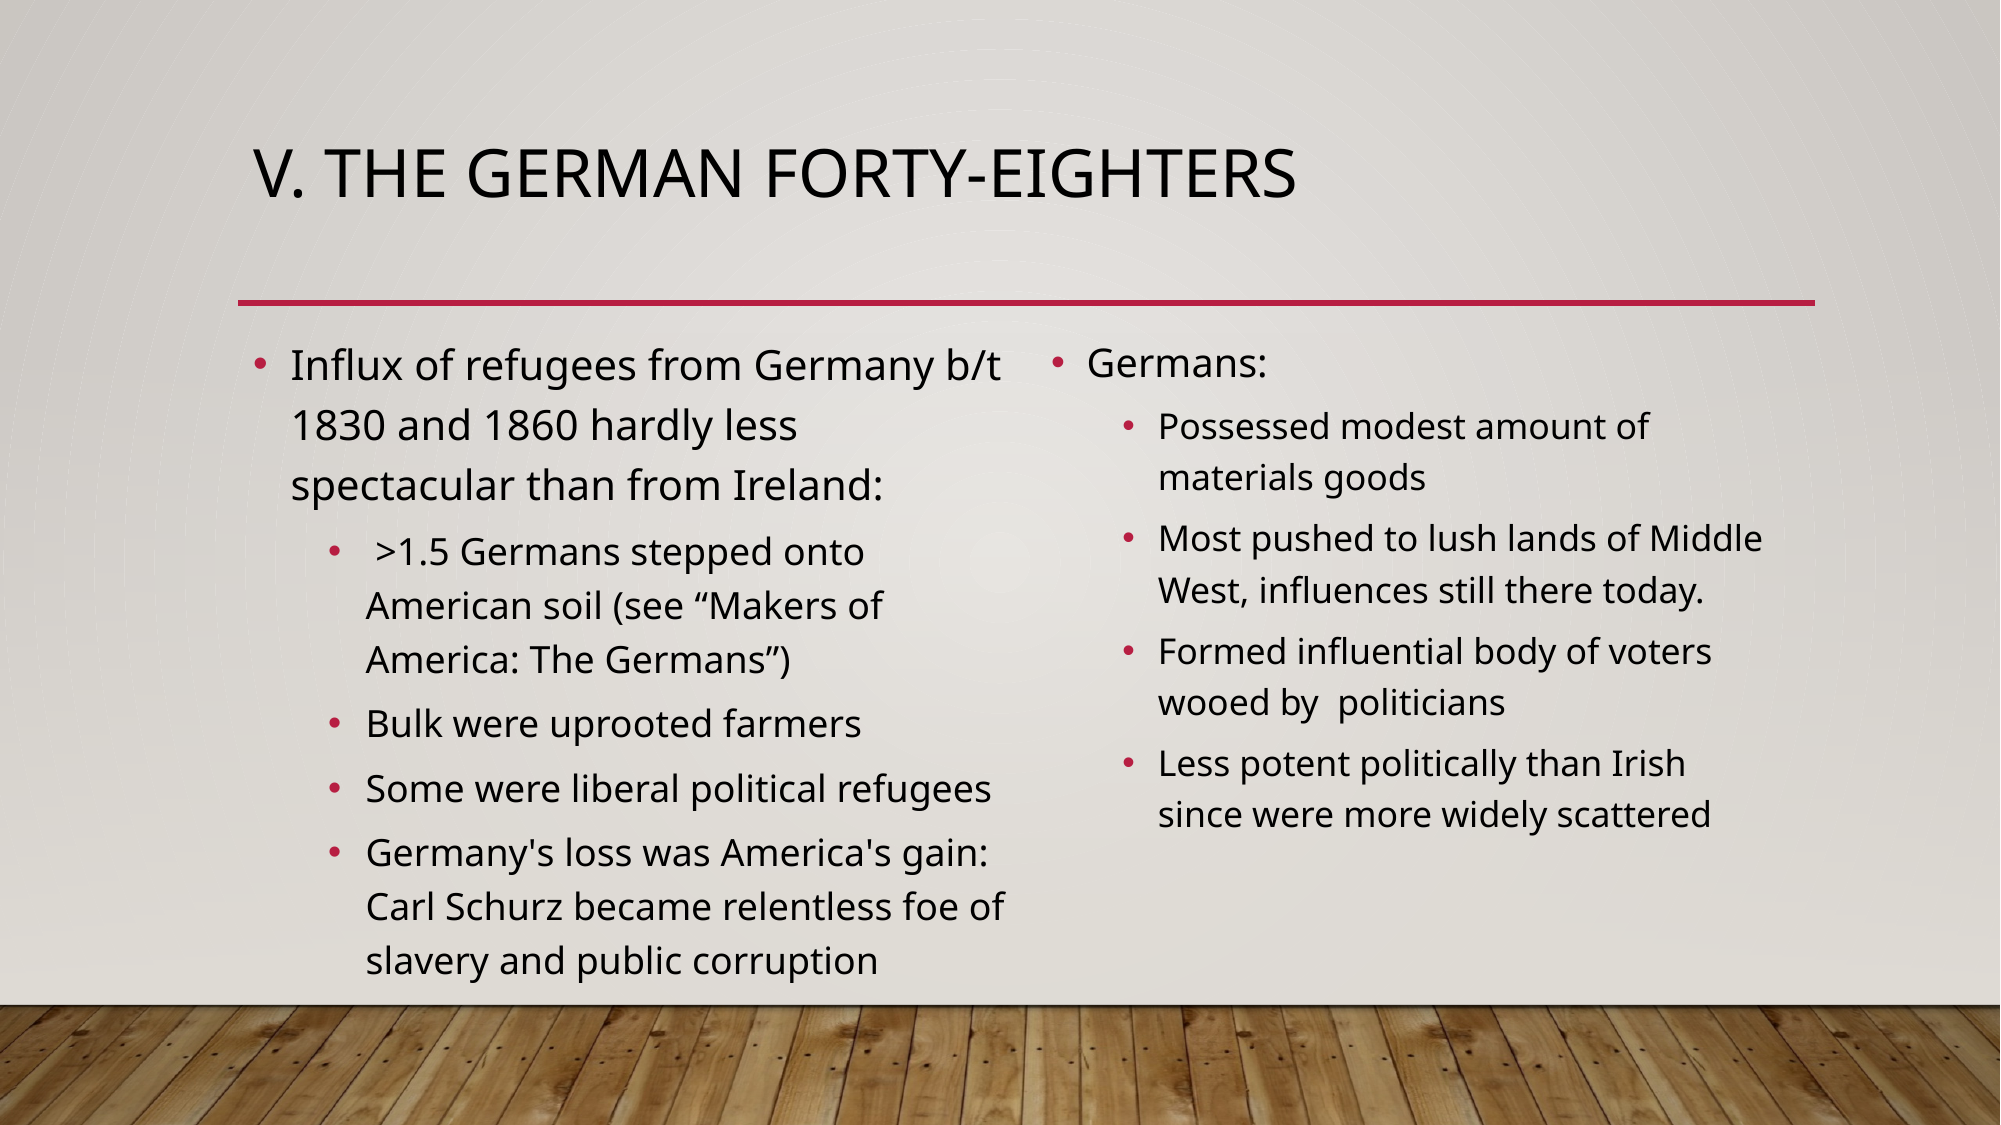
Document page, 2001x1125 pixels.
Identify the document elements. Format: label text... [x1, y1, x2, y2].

text_box Germans: Possessed modest amount of materials goods Most pushed to lush lands of Middle West, influences still there today. Formed influential body of voters wooed by politicians Less potent politically than Irish since were more widely scattered [1036, 321, 1783, 888]
picture [0, 1005, 2000, 1125]
list Influx of refugees from Germany b/t 1830 and 1860 hardly less spectacular than from Ireland: >1.5 Germans stepped onto American soil (see “Makers of America: The Germans”) Bulk were uprooted farmers Some were liberal political refugees Germany's loss was America's gain: Carl Schurz became relentless foe of slavery and public corruption [238, 321, 1037, 1064]
title V. The German Forty-Eighters [238, 131, 1814, 305]
